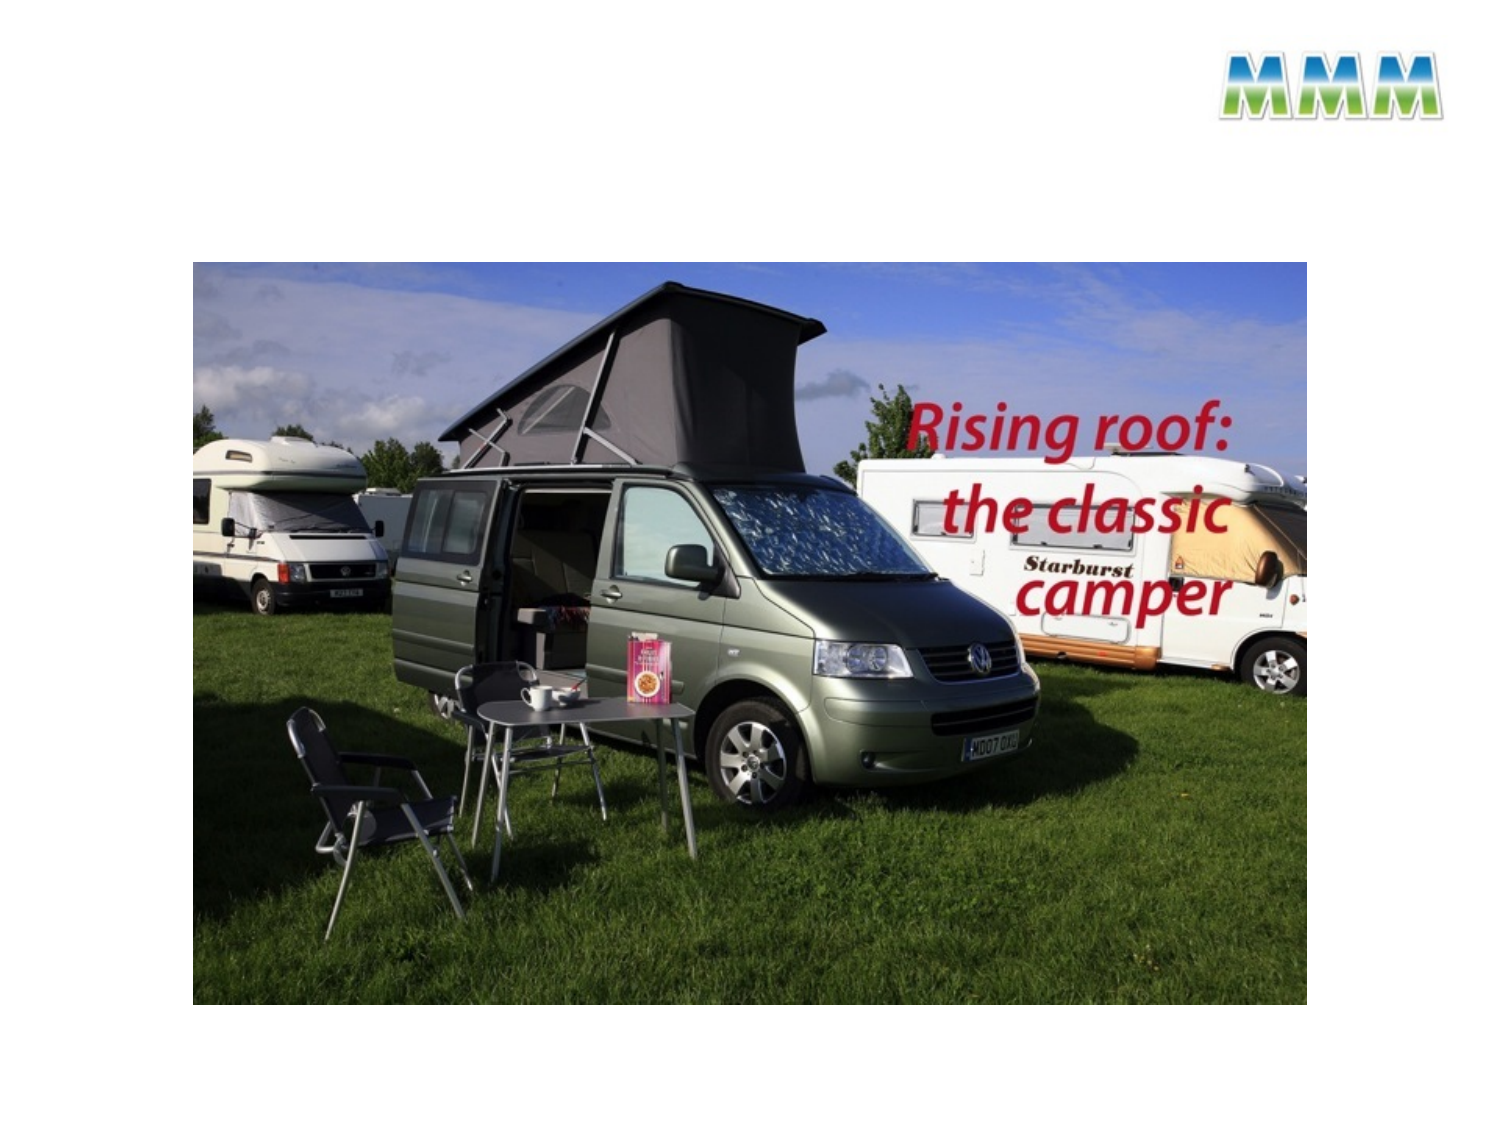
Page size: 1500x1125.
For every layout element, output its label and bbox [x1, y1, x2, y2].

list [74, 262, 1426, 1006]
picture [1197, 35, 1466, 159]
